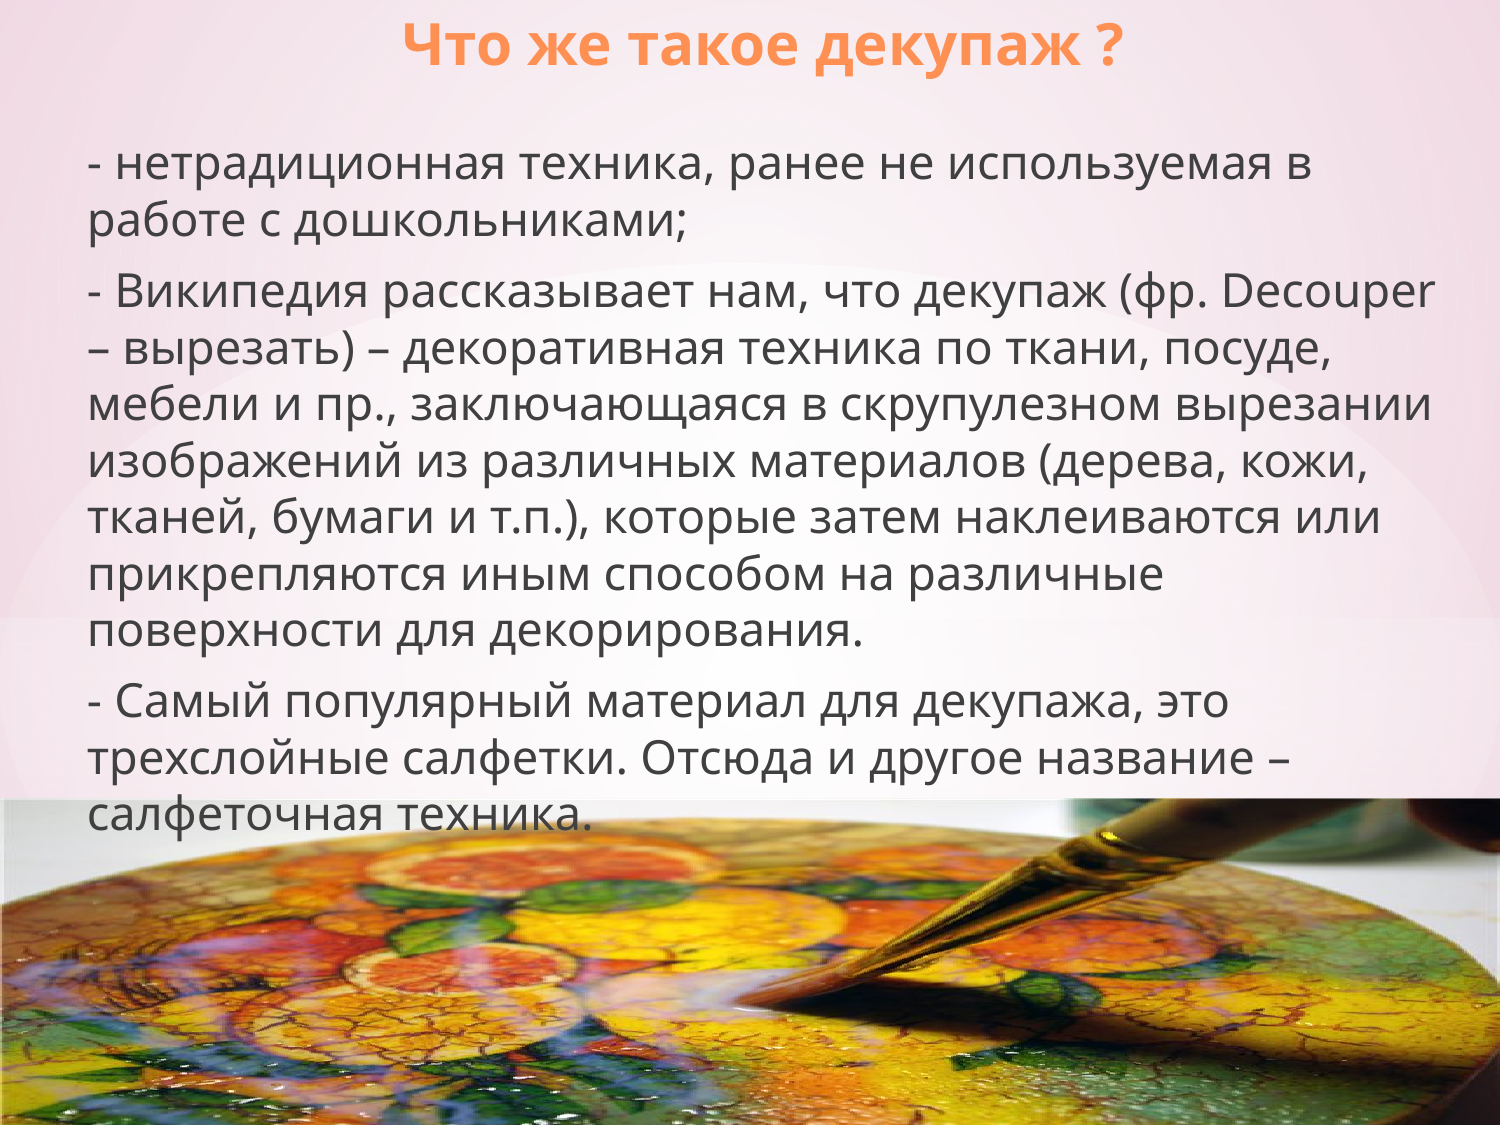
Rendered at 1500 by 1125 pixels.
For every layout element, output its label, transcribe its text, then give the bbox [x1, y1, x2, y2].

picture [0, 798, 1500, 1125]
list - нетрадиционная техника, ранее не используемая в работе с дошкольниками; - Википедия рассказывает нам, что декупаж (фр. Decouper – вырезать) – декоративная техника по ткани, посуде, мебели и пр., заключающаяся в скрупулезном вырезании изображений из различных материалов (дерева, кожи, тканей, бумаги и т.п.), которые затем наклеиваются или прикрепляются иным способом на различные поверхности для декорирования. - Самый популярный материал для декупажа, это трехслойные салфетки. Отсюда и другое название – салфеточная техника. [64, 125, 1459, 796]
title Что же такое декупаж ? [383, 0, 1140, 125]
